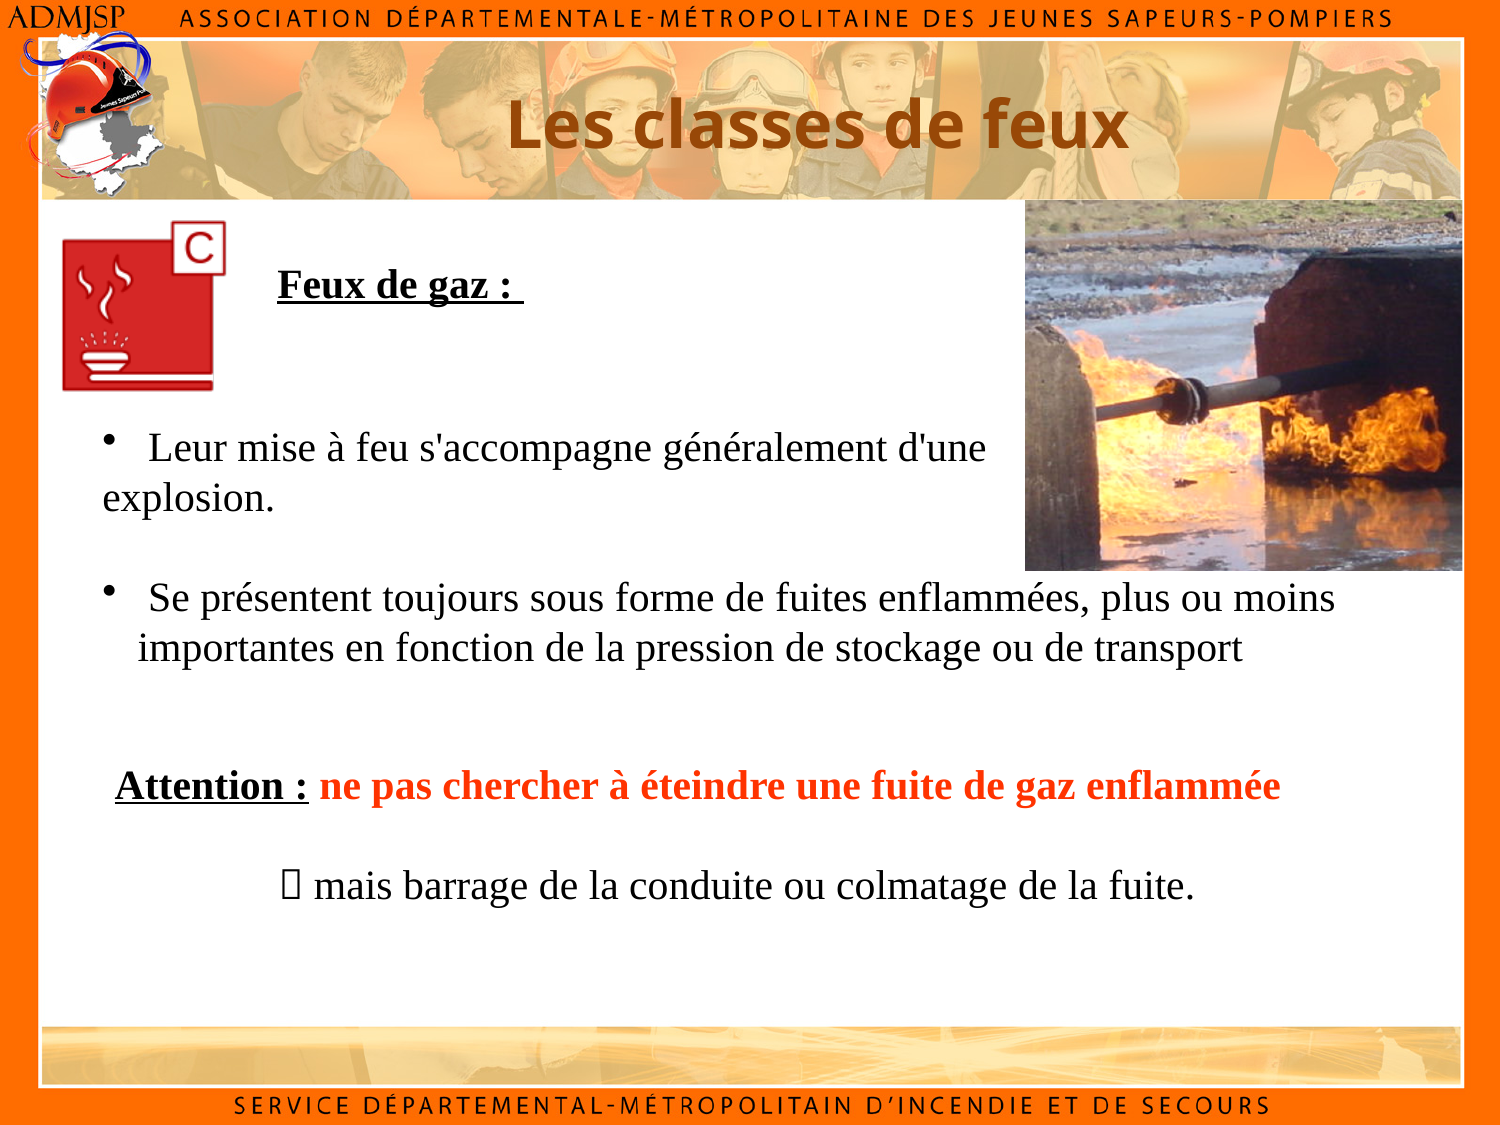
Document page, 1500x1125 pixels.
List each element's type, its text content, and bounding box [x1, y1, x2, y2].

text_box Leur mise à feu s'accompagne généralement d'une explosion. Se présentent toujours sous forme de fuites enflammées, plus ou moins importantes en fonction de la pression de stockage ou de transport [87, 412, 1400, 678]
picture [0, 0, 1500, 1125]
text_box Attention : ne pas chercher à éteindre une fuite de gaz enflammée  mais barrage de la conduite ou colmatage de la fuite. [99, 750, 1375, 915]
text_box Feux de gaz : [262, 249, 563, 315]
text_box Les classes de feux [183, 45, 1453, 200]
